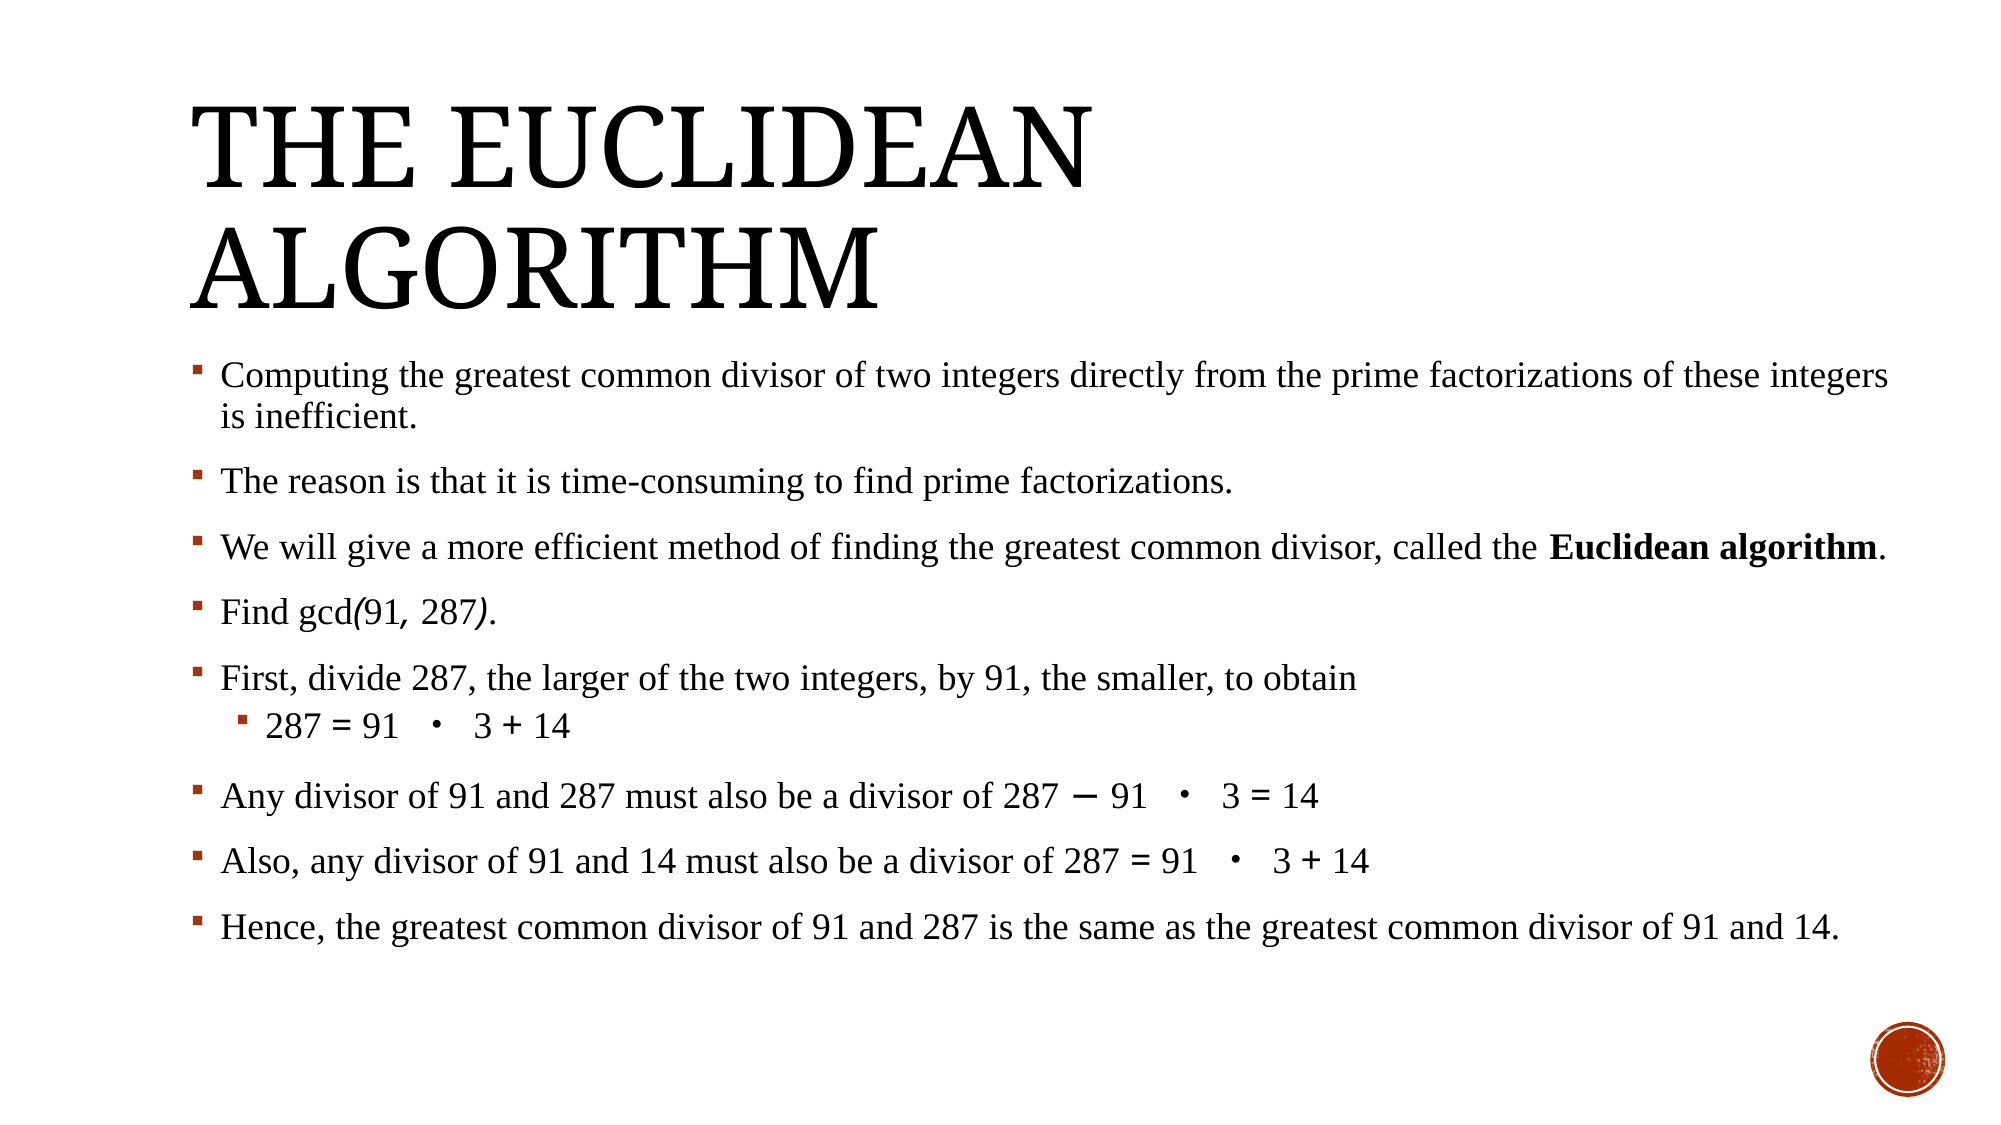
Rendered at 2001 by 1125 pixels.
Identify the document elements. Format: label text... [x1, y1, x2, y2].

title The Euclidean Algorithm [175, 79, 1826, 344]
list Computing the greatest common divisor of two integers directly from the prime factorizations of these integers is inefficient. The reason is that it is time-consuming to find prime factorizations. We will give a more efficient method of finding the greatest common divisor, called the Euclidean algorithm. Find gcd(91, 287). First, divide 287, the larger of the two integers, by 91, the smaller, to obtain 287 = 91 ・ 3 + 14 Any divisor of 91 and 287 must also be a divisor of 287 − 91 ・ 3 = 14 Also, any divisor of 91 and 14 must also be a divisor of 287 = 91 ・ 3 + 14 Hence, the greatest common divisor of 91 and 287 is the same as the greatest common divisor of 91 and 14. [175, 348, 1941, 1013]
